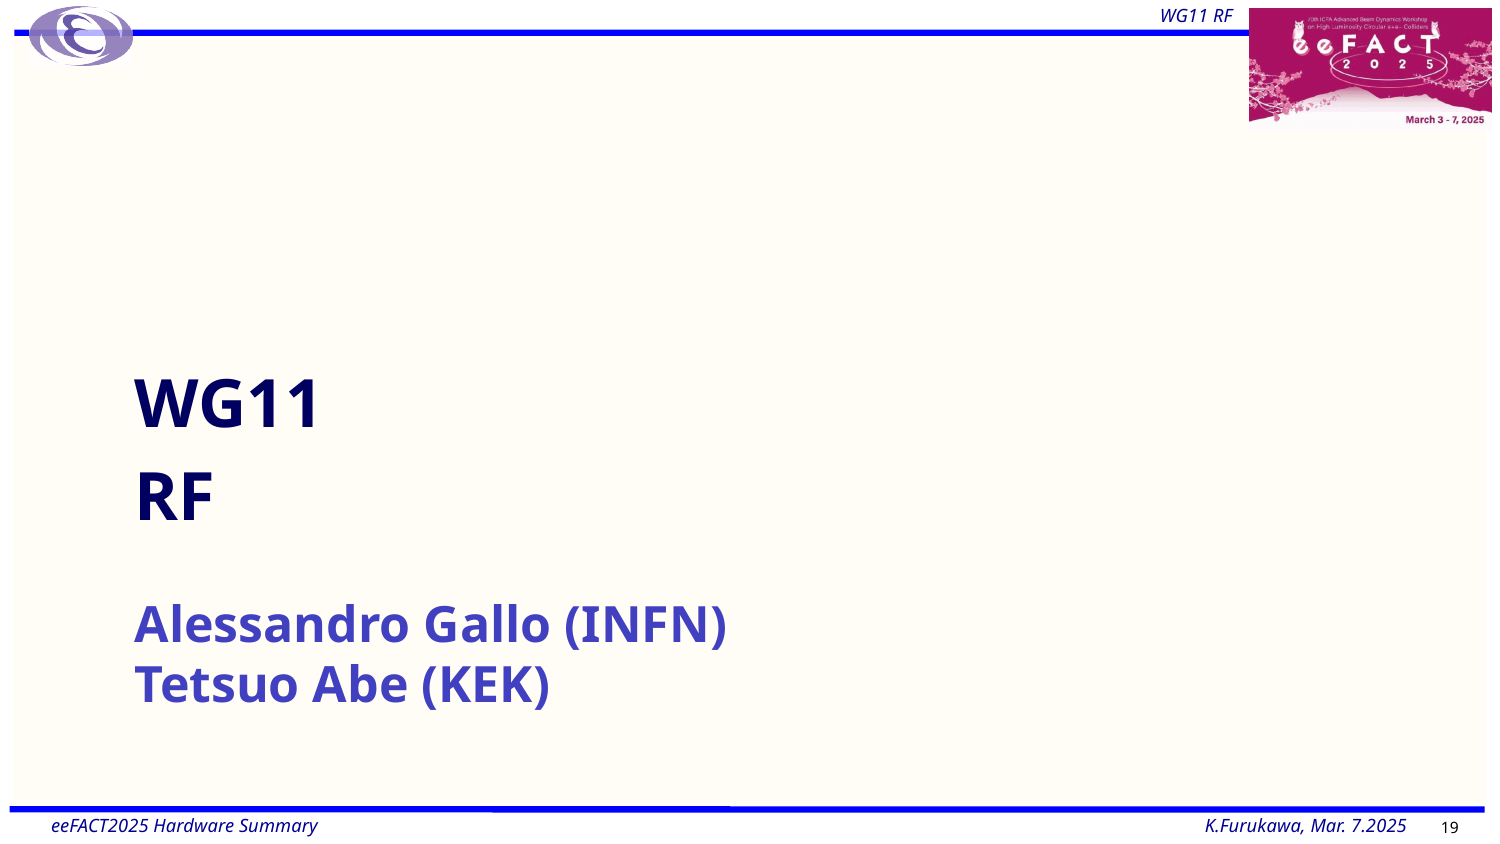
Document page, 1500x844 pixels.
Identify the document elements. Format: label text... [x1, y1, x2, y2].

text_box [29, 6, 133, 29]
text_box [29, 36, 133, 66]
text_box WG11 RF [687, 0, 1244, 32]
list WG11 RF [118, 357, 1394, 543]
title Alessandro Gallo (INFN) Tetsuo Abe (KEK) [118, 583, 1394, 753]
picture [1249, 8, 1492, 131]
slide_number 19 [1387, 809, 1476, 838]
